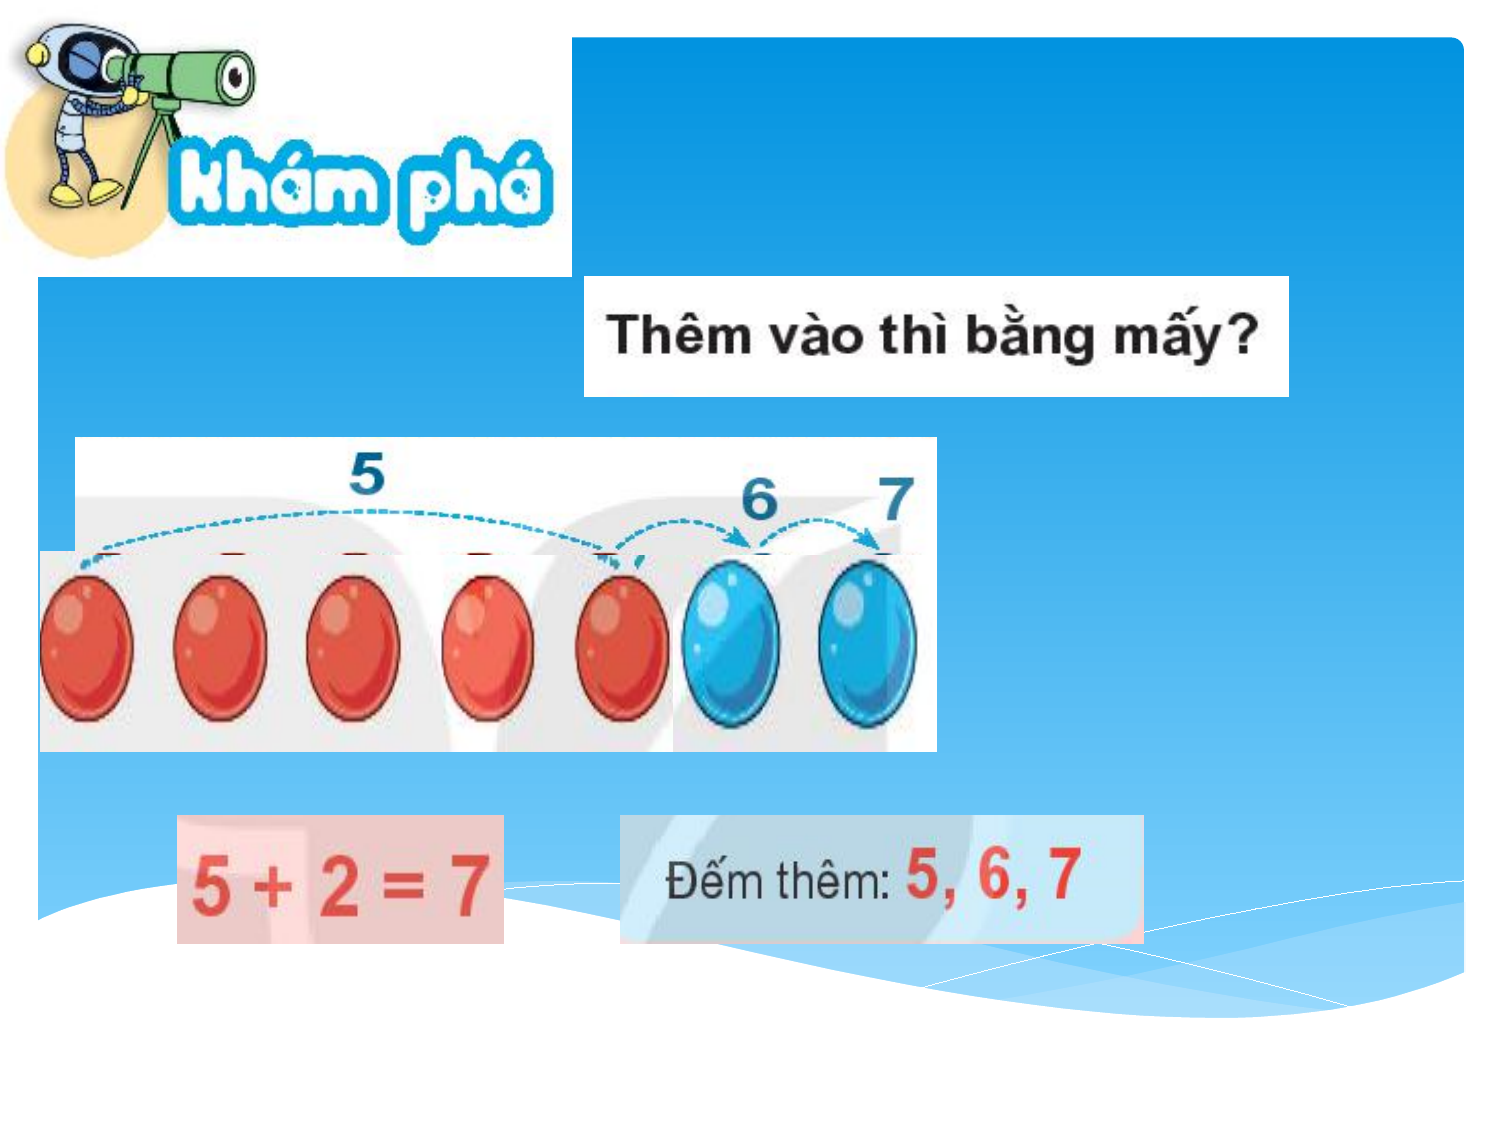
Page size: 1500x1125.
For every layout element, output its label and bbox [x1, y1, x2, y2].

picture [584, 276, 1290, 398]
picture [0, 0, 573, 277]
picture [40, 437, 937, 752]
picture [177, 815, 505, 944]
picture [619, 815, 1144, 944]
